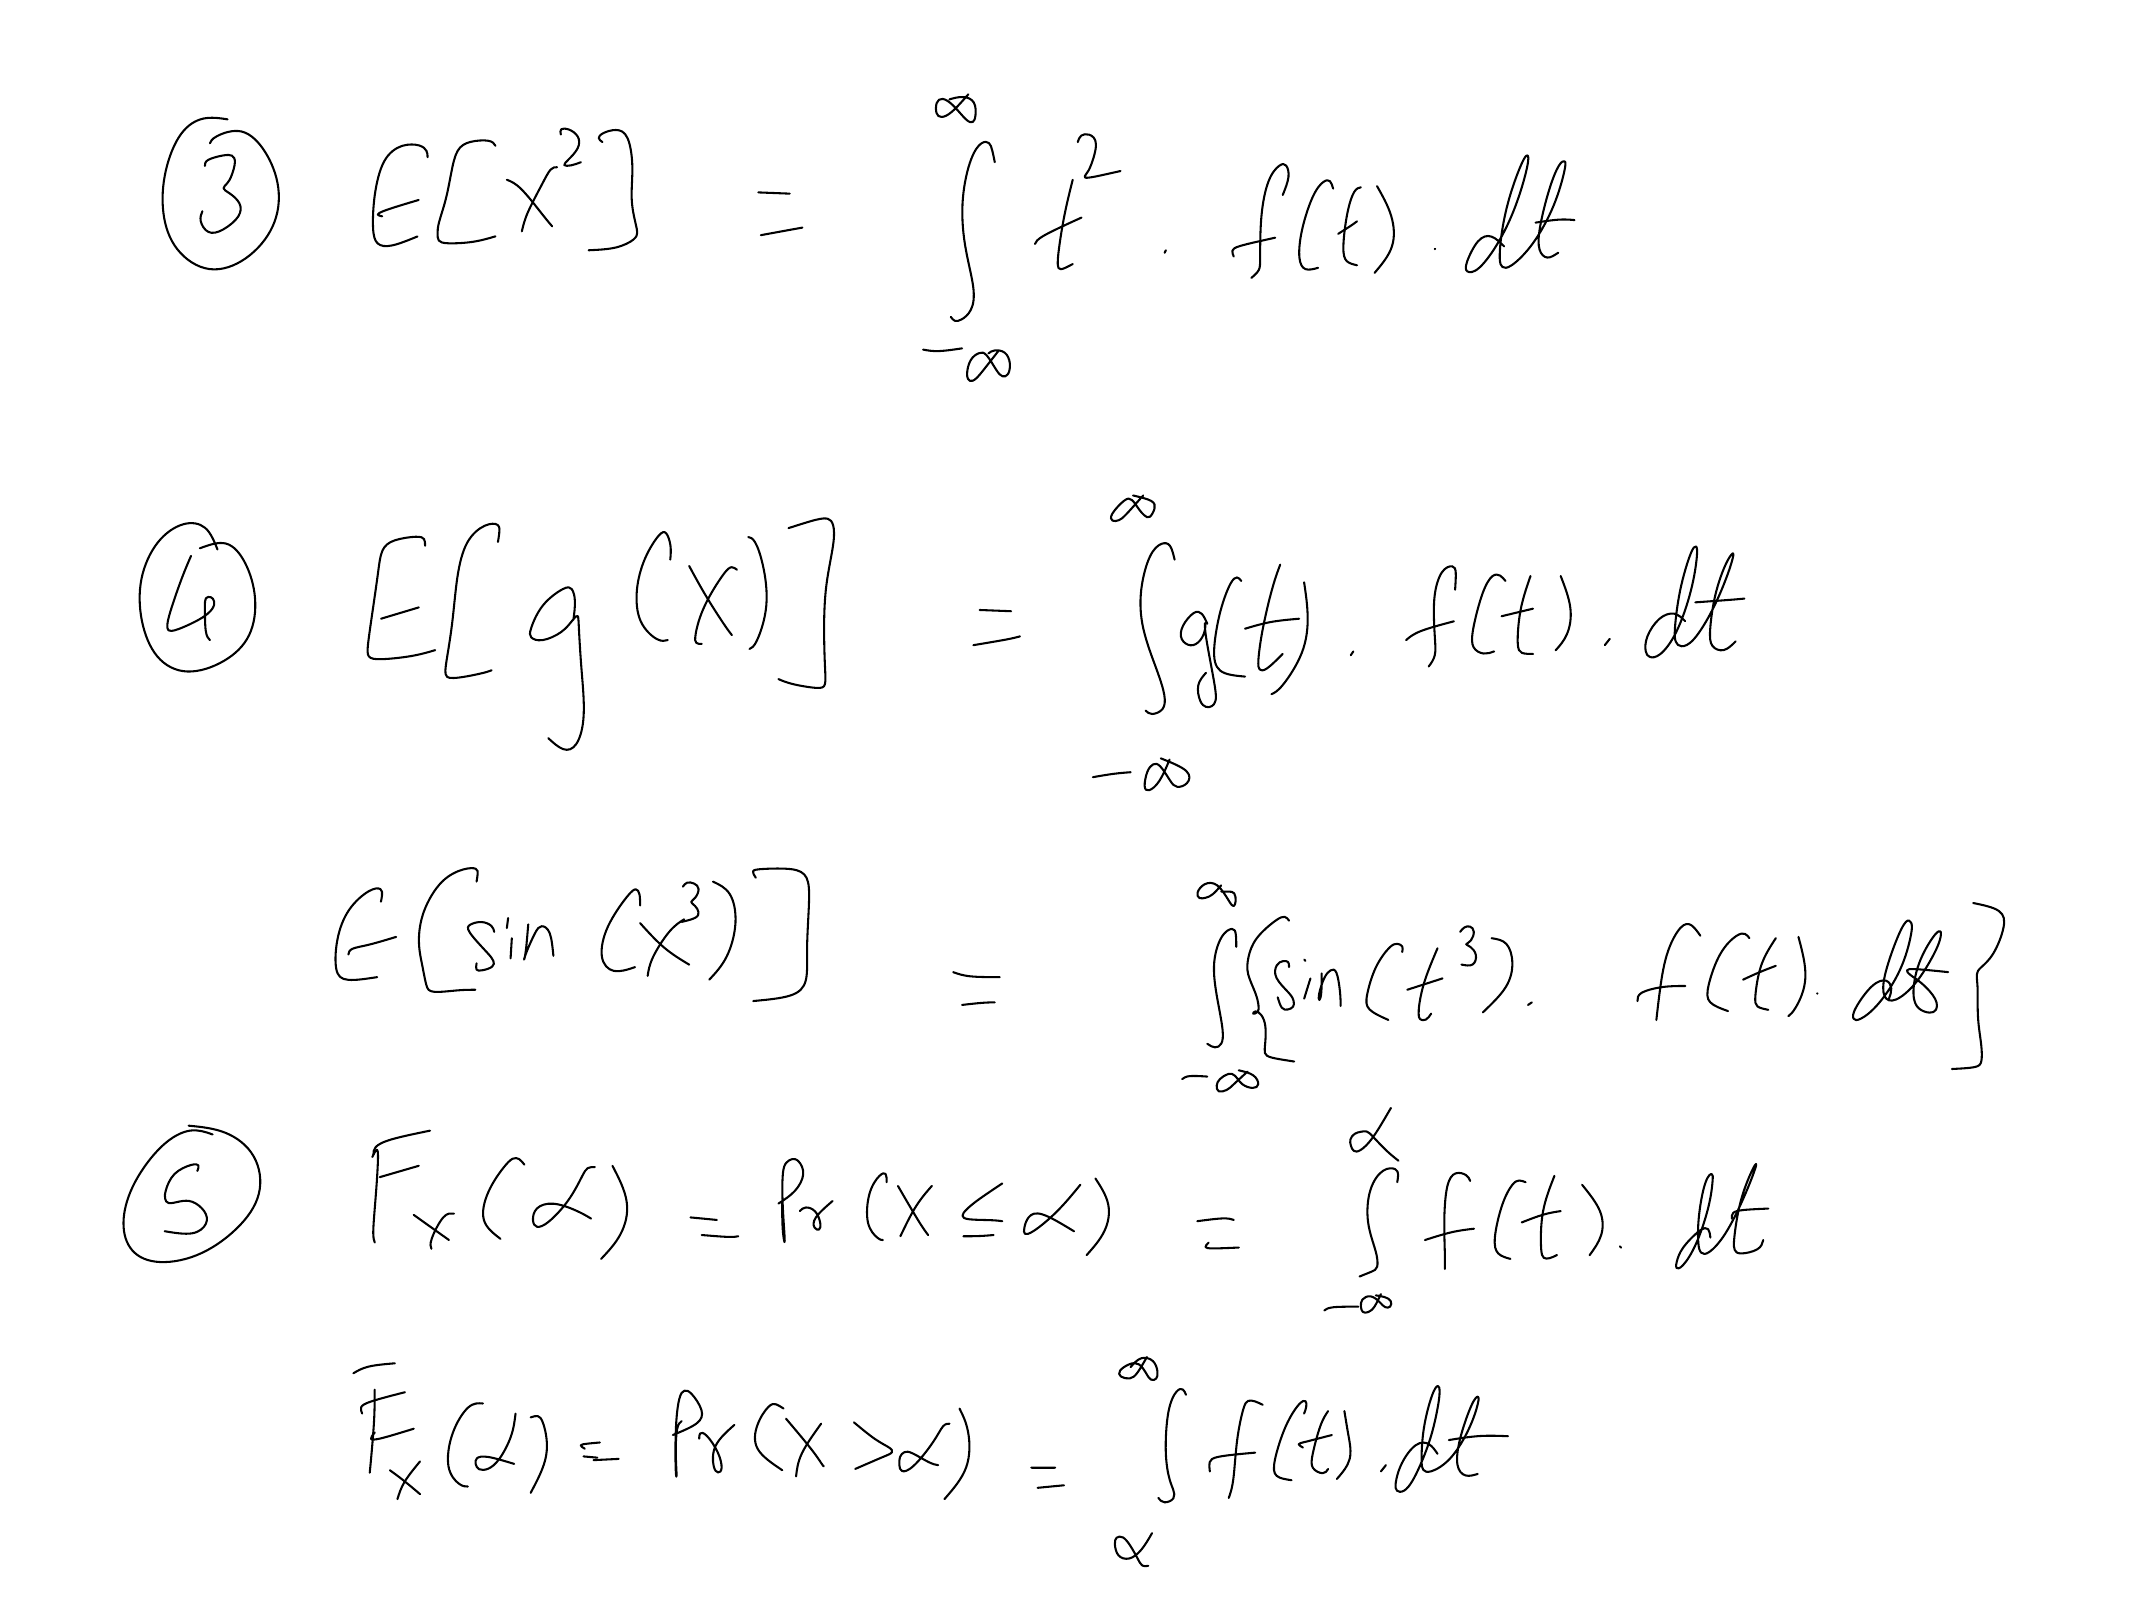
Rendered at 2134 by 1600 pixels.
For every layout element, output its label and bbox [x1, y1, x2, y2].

text_box [123, 94, 2005, 1567]
